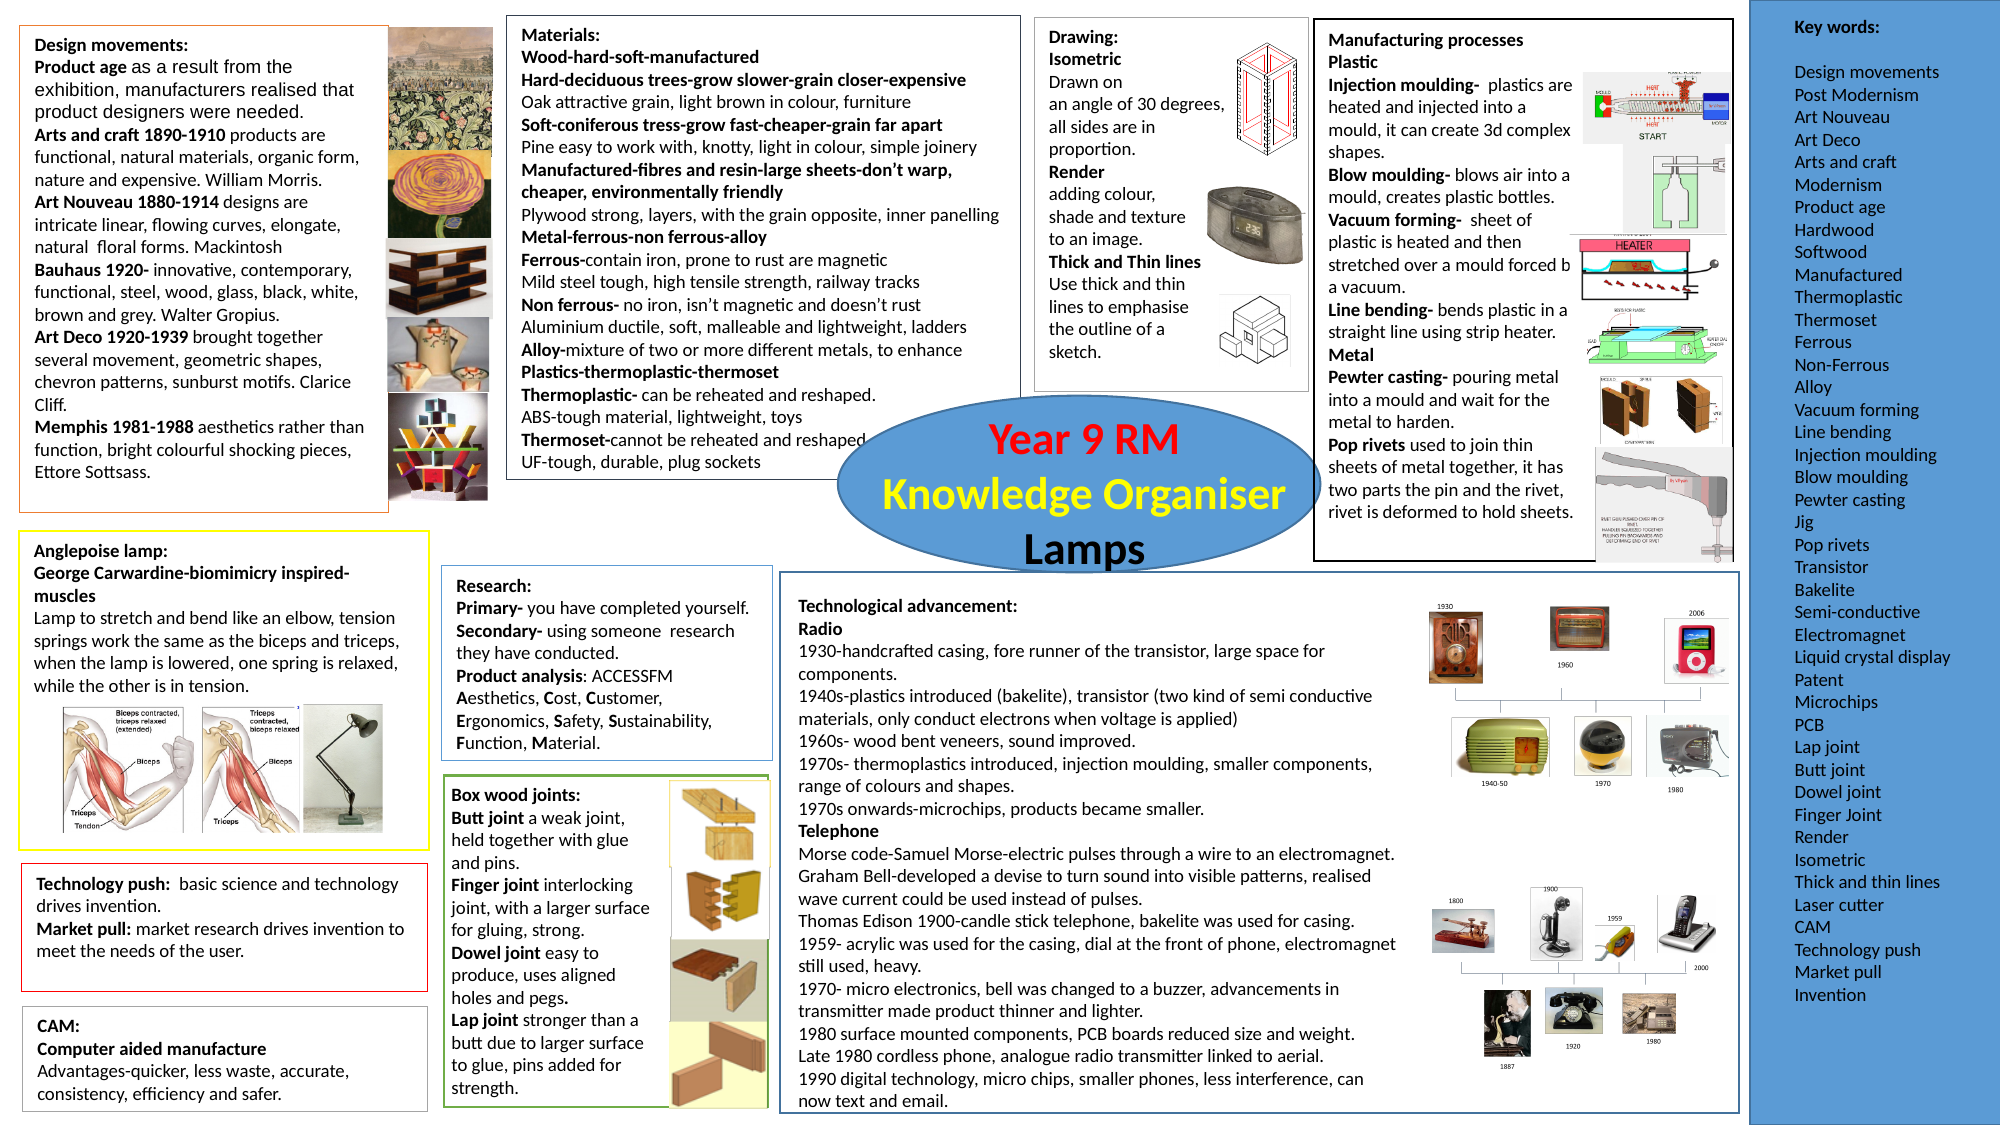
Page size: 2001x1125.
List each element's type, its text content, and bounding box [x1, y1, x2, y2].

text_box [443, 774, 769, 1108]
text_box [1749, 0, 2000, 1125]
text_box [989, 394, 1170, 401]
text_box [18, 530, 430, 851]
text_box [779, 571, 1740, 1114]
text_box Design movements: Product age as a result from the exhibition, manufacturers realised that product designers were needed. Arts and craft 1890-1910 products are functional, natural materials, organic form, nature and expensive. William Morris. Art Nouveau 1880-1914 designs are intricate linear, flowing curves, elongate, natural floral forms. Mackintosh Bauhaus 1920- innovative, contemporary, functional, steel, wood, glass, black, white, brown and grey. Walter Gropius. Art Deco 1920-1939 brought together several movement, geometric shapes, chevron patterns, sunburst motifs. Clarice Cliff. Memphis 1981-1988 aesthetics rather than function, bright colourful shocking pieces, Ettore Sottsass. [19, 25, 389, 513]
picture [1190, 170, 1324, 275]
picture [303, 704, 383, 833]
picture [385, 27, 493, 392]
picture [1569, 72, 1733, 304]
text_box [1313, 18, 1734, 562]
text_box Research: Primary- you have completed yourself. Secondary- using someone research they have conducted. Product analysis: ACCESSFM Aesthetics, Cost, Customer, Ergonomics, Safety, Sustainability, Function, Material. [441, 565, 773, 761]
text_box Technology push: basic science and technology drives invention. Market pull: market research drives invention to meet the needs of the user. [21, 863, 428, 992]
picture [388, 393, 488, 501]
text_box Key words: Design movements Post Modernism Art Nouveau Art Deco Arts and craft Modernism Product age Hardwood Softwood Manufactured Thermoplastic Thermoset Ferrous Non-Ferrous Alloy Vacuum forming Line bending Injection moulding Blow moulding Pewter casting Jig Pop rivets Transistor Bakelite Semi-conductive Electromagnet Liquid crystal display Patent Microchips PCB Lap joint Butt joint Dowel joint Finger Joint Render Isometric Thick and thin lines Laser cutter CAM Technology push Market pull Invention [1779, 7, 1994, 1080]
picture [1592, 447, 1744, 576]
picture [60, 704, 300, 833]
picture [1218, 291, 1297, 367]
text_box Box wood joints: Butt joint a weak joint, held together with glue and pins. Finger joint interlocking joint, with a larger surface for gluing, strong. Dowel joint easy to produce, uses aligned holes and pegs. Lap joint stronger than a butt due to larger surface to glue, pins added for strength. [436, 775, 670, 1125]
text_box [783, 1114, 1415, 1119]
text_box CAM: Computer aided manufacture Advantages-quicker, less waste, accurate, consistency, efficiency and safer. [22, 1006, 428, 1112]
picture [1228, 31, 1304, 165]
picture [1432, 882, 1716, 1075]
picture [1429, 599, 1729, 799]
text_box Materials: Wood-hard-soft-manufactured Hard-deciduous trees-grow slower-grain closer-expensive Oak attractive grain, light brown in colour, furniture Soft-coniferous tress-grow fast-cheaper-grain far apart Pine easy to work with, knotty, light in colour, simple joinery Manufactured-fibres and resin-large sheets-don’t warp, cheaper, environmentally friendly Plywood strong, layers, with the grain opposite, inner panelling Metal-ferrous-non ferrous-alloy Ferrous-contain iron, prone to rust are magnetic Mild steel tough, high tensile strength, railway tracks Non ferrous- no iron, isn’t magnetic and doesn’t rust Aluminium ductile, soft, malleable and lightweight, ladders Alloy-mixture of two or more different metals, to enhance Plastics-thermoplastic-thermoset Thermoplastic- can be reheated and reshaped. ABS-tough material, lightweight, toys Thermoset-cannot be reheated and reshaped UF-tough, durable, plug sockets [506, 15, 1021, 480]
text_box Drawing: Isometric Drawn on an angle of 30 degrees, all sides are in proportion. Render adding colour, shade and texture to an image. Thick and Thin lines Use thick and thin lines to emphasise the outline of a sketch. [1034, 17, 1309, 392]
picture [1585, 308, 1729, 446]
picture [669, 780, 771, 1109]
text_box Year 9 RM Knowledge Organiser Lamps [833, 401, 1336, 571]
